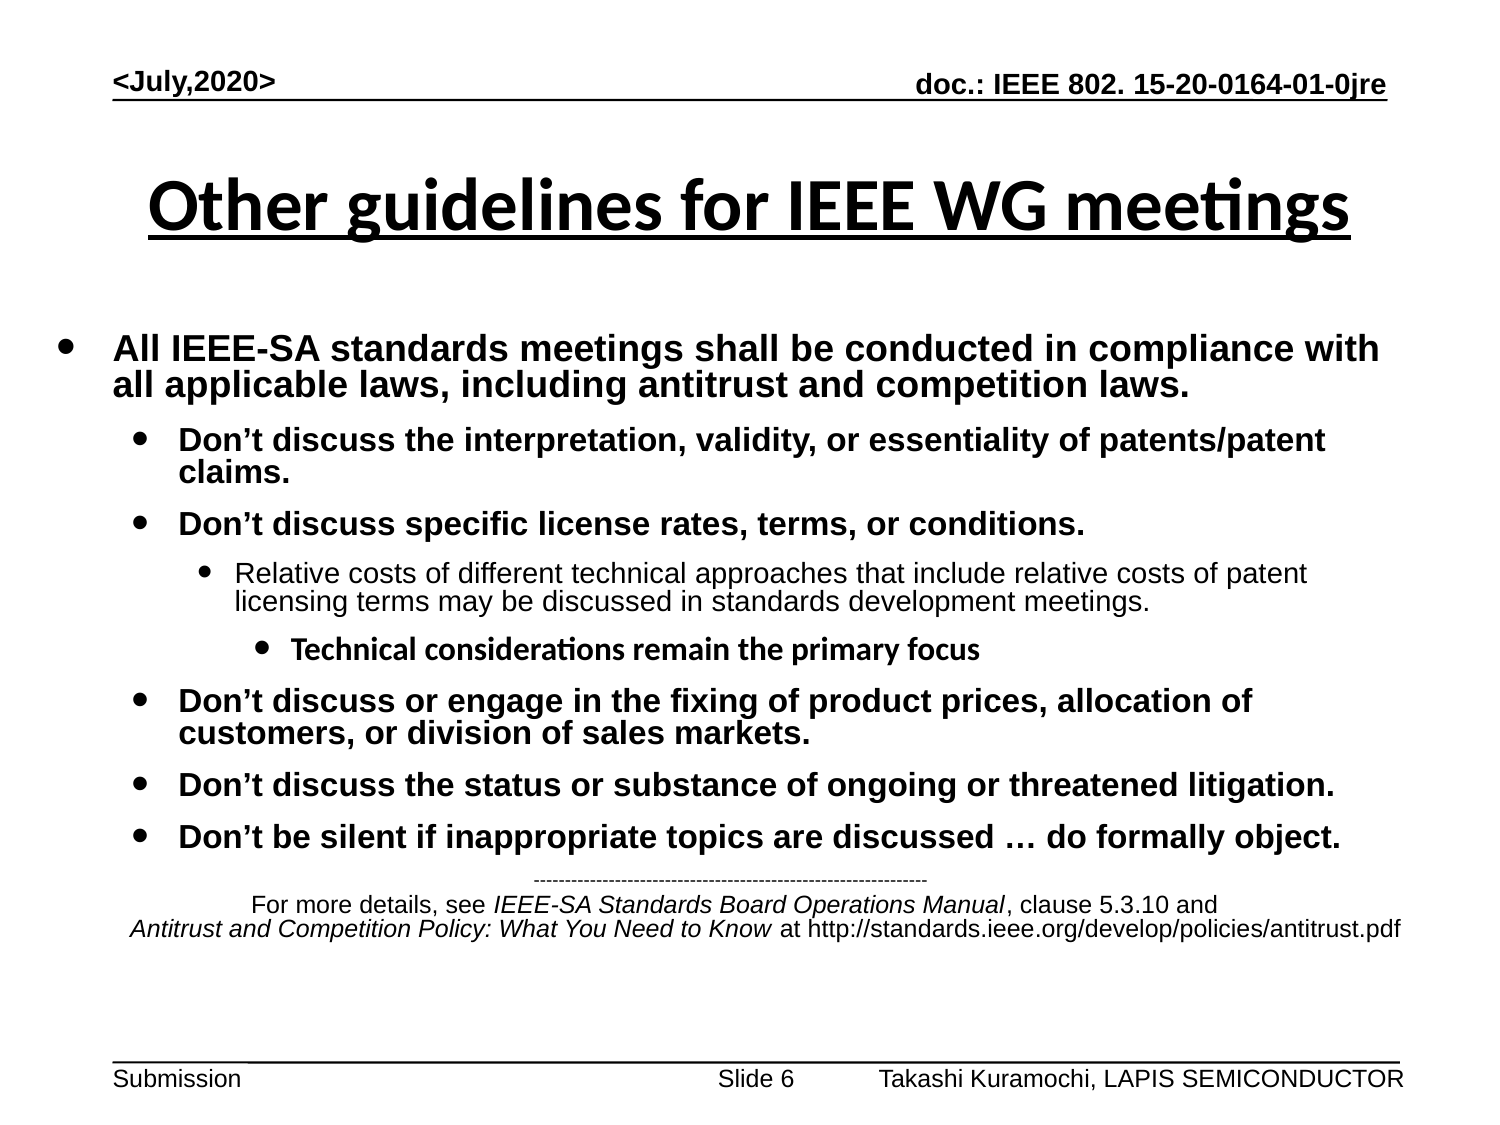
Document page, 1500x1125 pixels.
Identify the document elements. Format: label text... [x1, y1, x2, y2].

title Other guidelines for IEEE WG meetings [112, 112, 1388, 288]
footer Takashi Kuramochi, LAPIS SEMICONDUCTOR [797, 1062, 1413, 1094]
list All IEEE-SA standards meetings shall be conducted in compliance with all applicable laws, including antitrust and competition laws. Don’t discuss the interpretation, validity, or essentiality of patents/patent claims. Don’t discuss specific license rates, terms, or conditions. Relative costs of different technical approaches that include relative costs of patent licensing terms may be discussed in standards development meetings. Technical considerations remain the primary focus Don’t discuss or engage in the fixing of product prices, allocation of customers, or division of sales markets. Don’t discuss the status or substance of ongoing or threatened litigation. Don’t be silent if inappropriate topics are discussed … do formally object. --------------------------------------------------------------- For more details, see IEEE-SA Standards Board Operations Manual, clause 5.3.10 and Antitrust and Competition Policy: What You Need to Know at http://standards.ieee.org/develop/policies/antitrust.pdf [41, 324, 1436, 1000]
slide_number Slide 6 [709, 1062, 803, 1093]
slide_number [112, 62, 375, 98]
